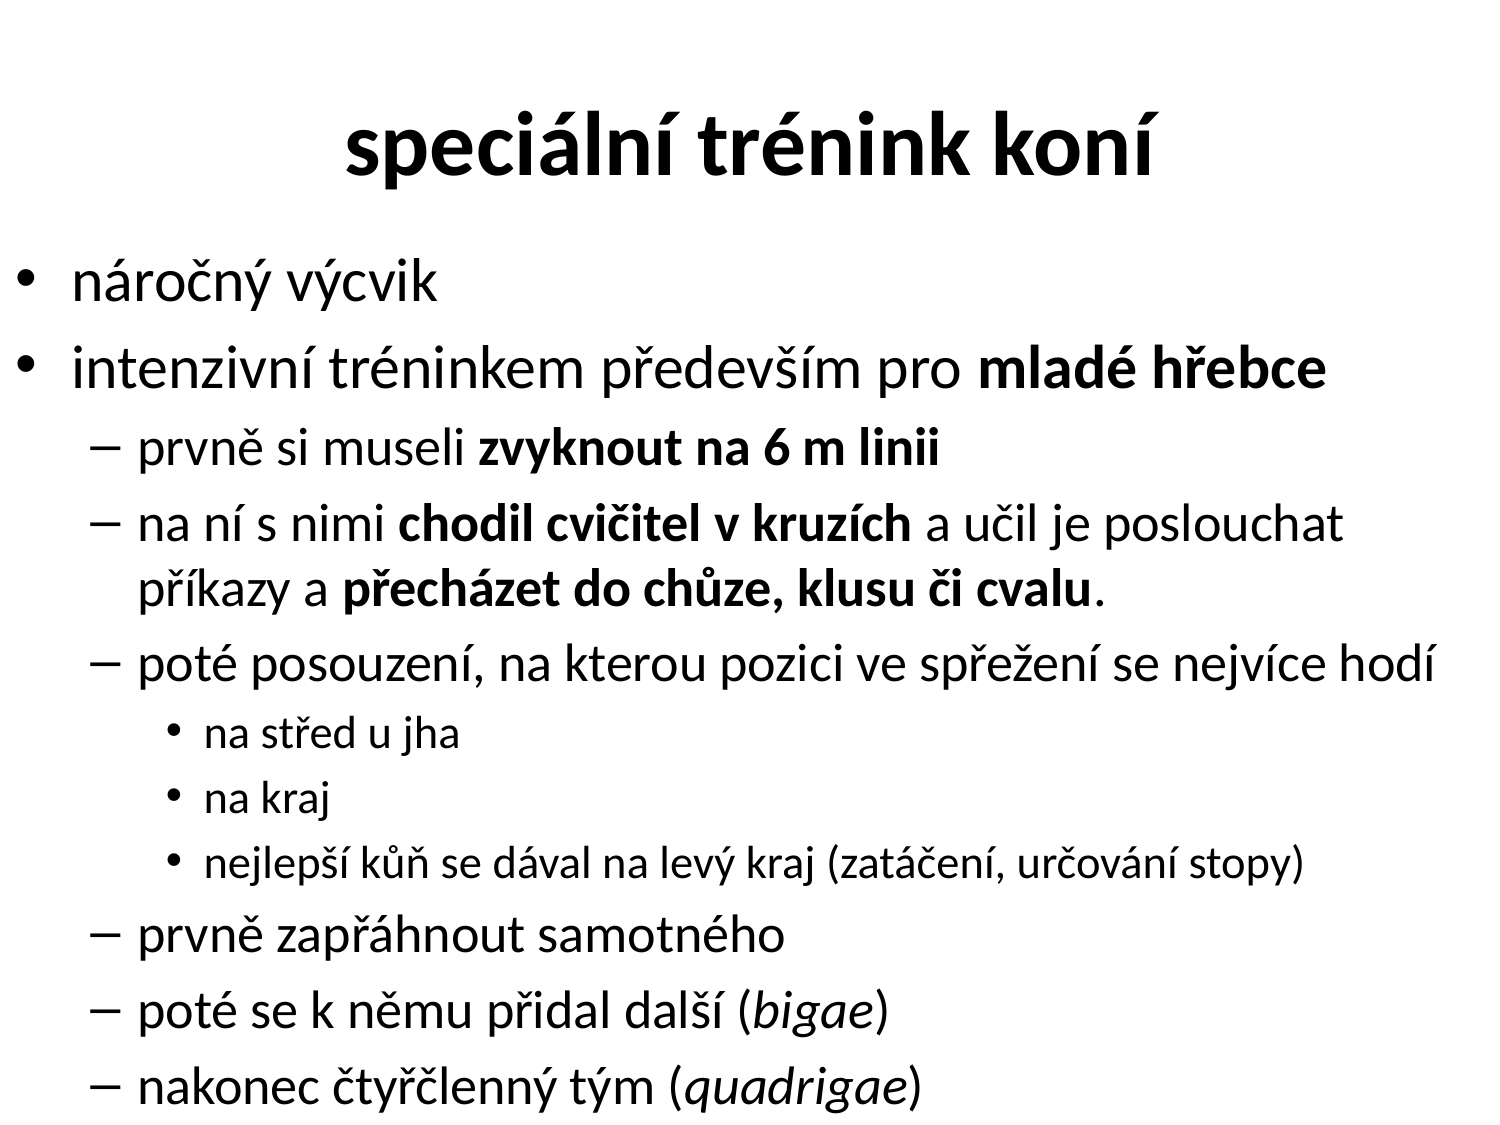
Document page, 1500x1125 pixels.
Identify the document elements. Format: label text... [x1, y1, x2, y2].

list náročný výcvik intenzivní tréninkem především pro mladé hřebce prvně si museli zvyknout na 6 m linii na ní s nimi chodil cvičitel v kruzích a učil je poslouchat příkazy a přecházet do chůze, klusu či cvalu. poté posouzení, na kterou pozici ve spřežení se nejvíce hodí na střed u jha na kraj nejlepší kůň se dával na levý kraj (zatáčení, určování stopy) prvně zapřáhnout samotného poté se k němu přidal další (bigae) nakonec čtyřčlenný tým (quadrigae) [0, 231, 1500, 1125]
title speciální trénink koní [75, 45, 1425, 231]
